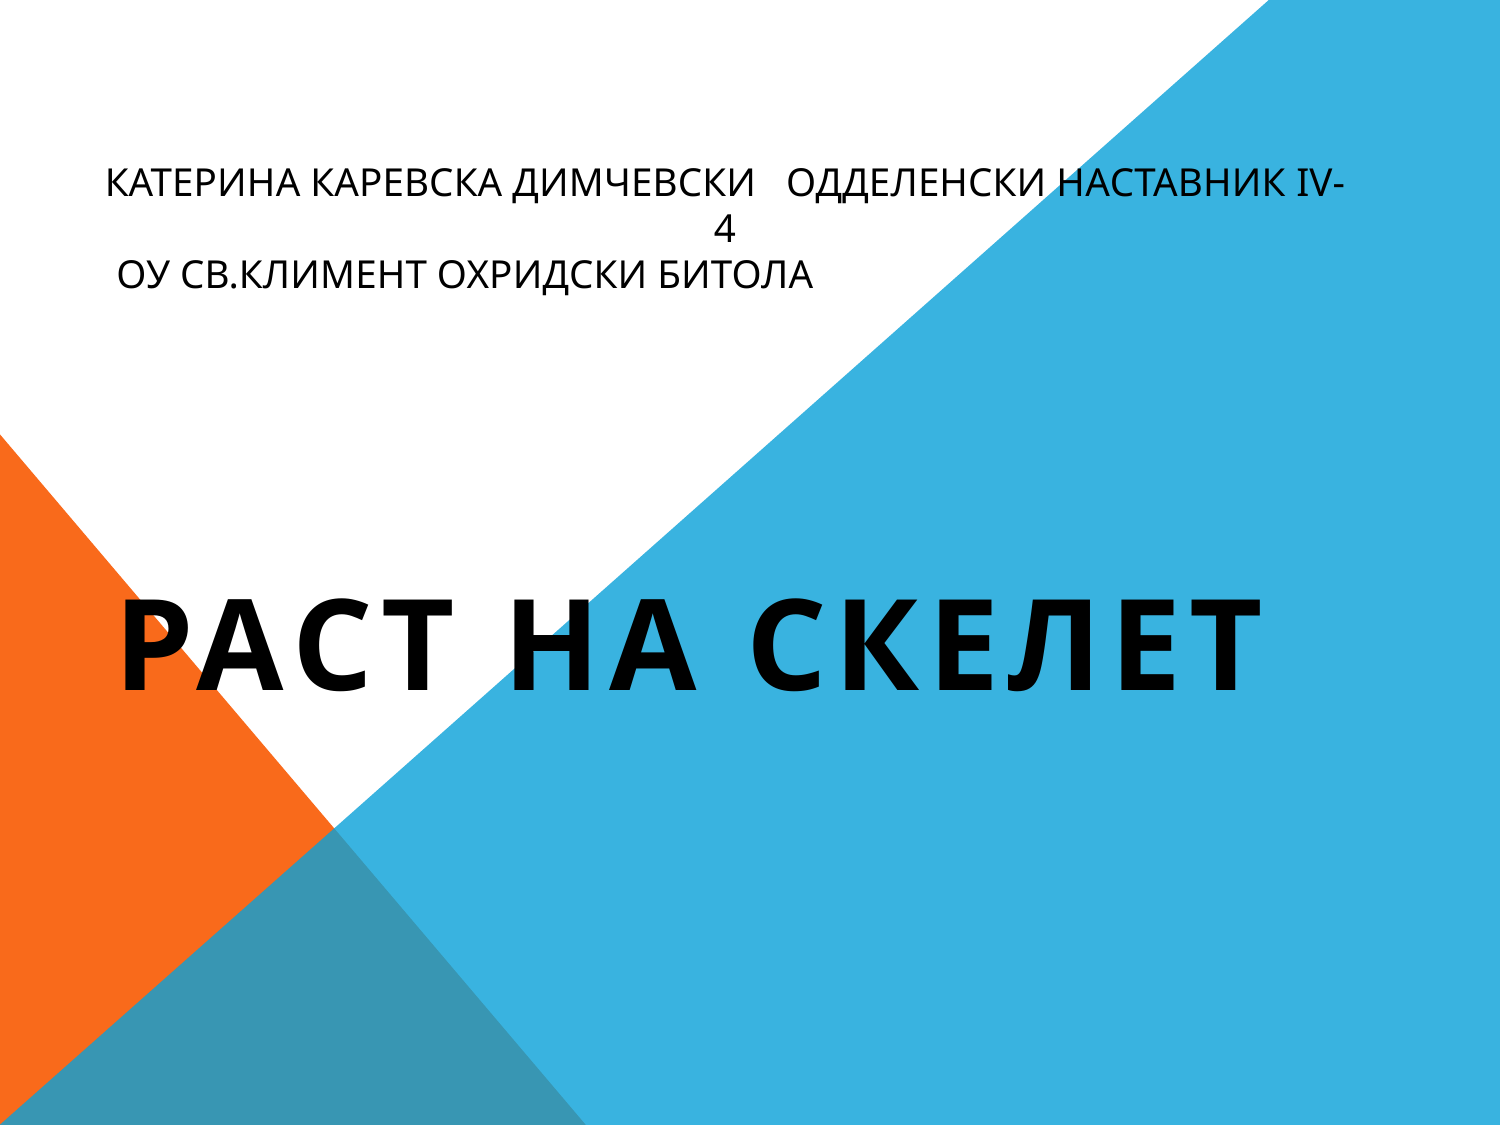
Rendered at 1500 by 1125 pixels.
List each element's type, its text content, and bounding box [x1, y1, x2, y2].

subtitle Раст на скелет [99, 562, 1288, 850]
title КАТЕРИНА КАРЕВСКА димчевски Одделенски наставник IV-4 ОУ Св.Климент Охридски Битола [87, 149, 1363, 392]
